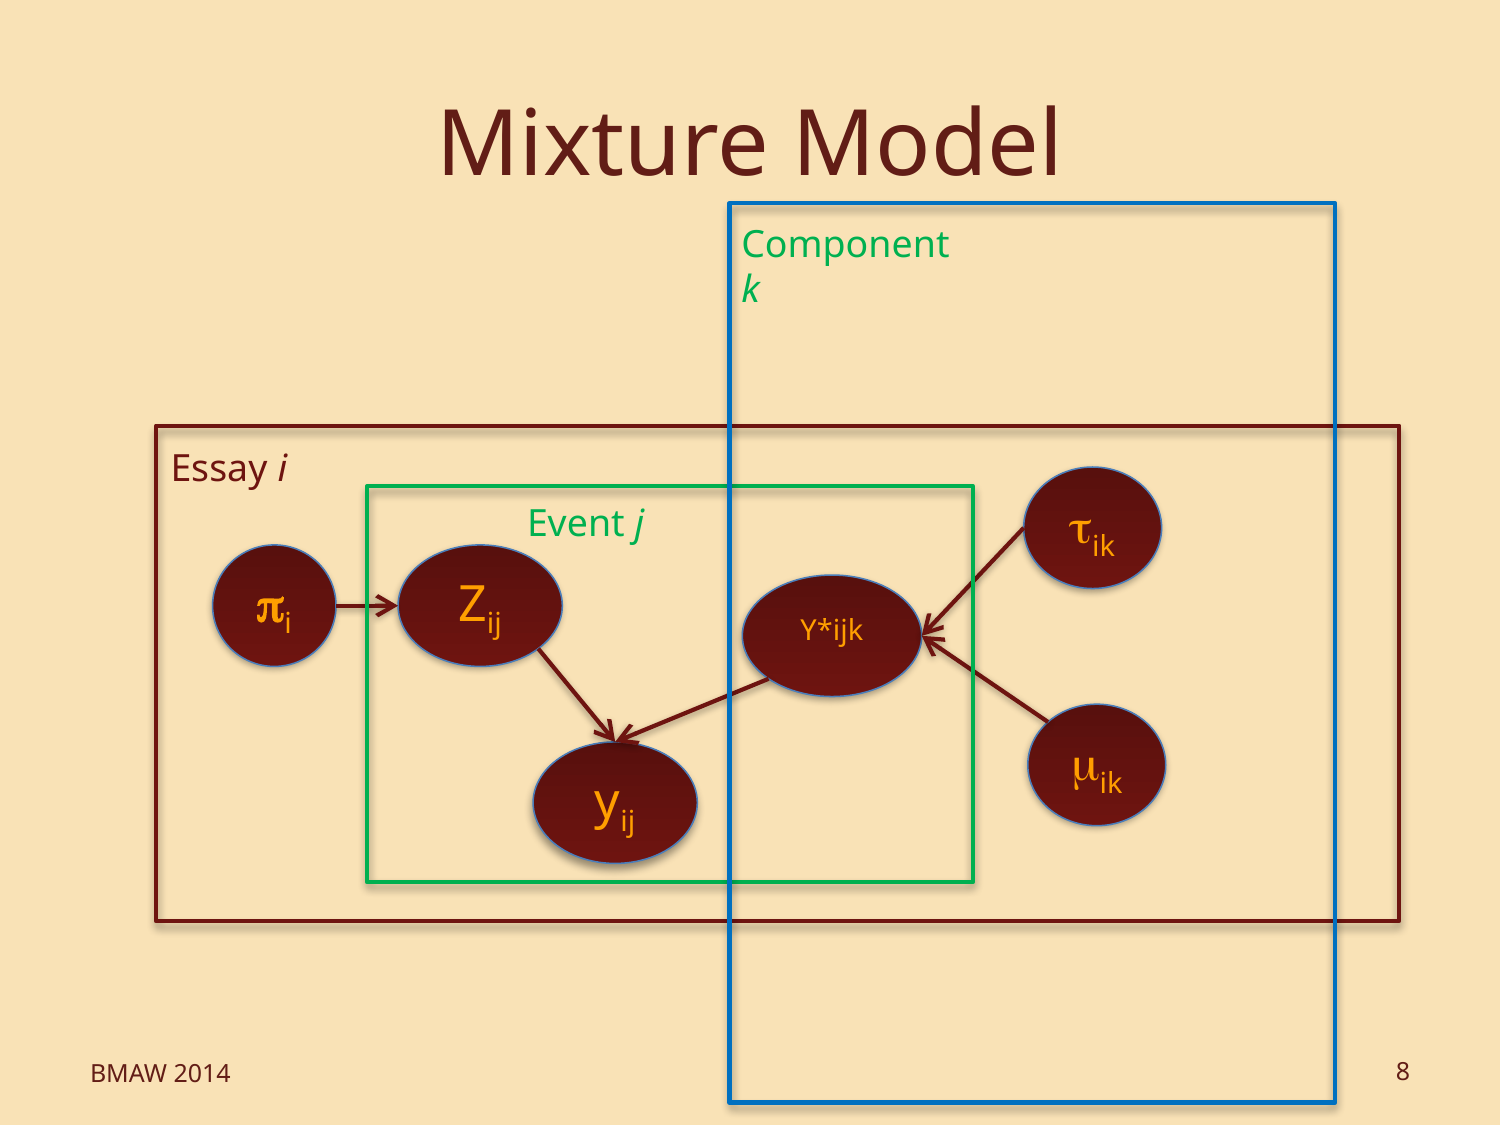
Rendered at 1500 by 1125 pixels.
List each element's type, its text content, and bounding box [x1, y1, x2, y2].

text_box [366, 485, 724, 883]
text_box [921, 527, 1024, 635]
text_box [155, 425, 724, 485]
text_box [1343, 425, 1400, 922]
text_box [614, 678, 769, 743]
text_box [729, 202, 1336, 1103]
text_box Component k [726, 212, 988, 318]
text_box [537, 648, 616, 743]
text_box Event j [512, 492, 724, 552]
title Mixture Model [75, 45, 1425, 233]
slide_number BMAW 2014 [75, 1042, 425, 1103]
text_box Essay i [155, 436, 367, 497]
slide_number 8 [1343, 1042, 1425, 1103]
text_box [921, 635, 1049, 723]
text_box [155, 497, 724, 922]
